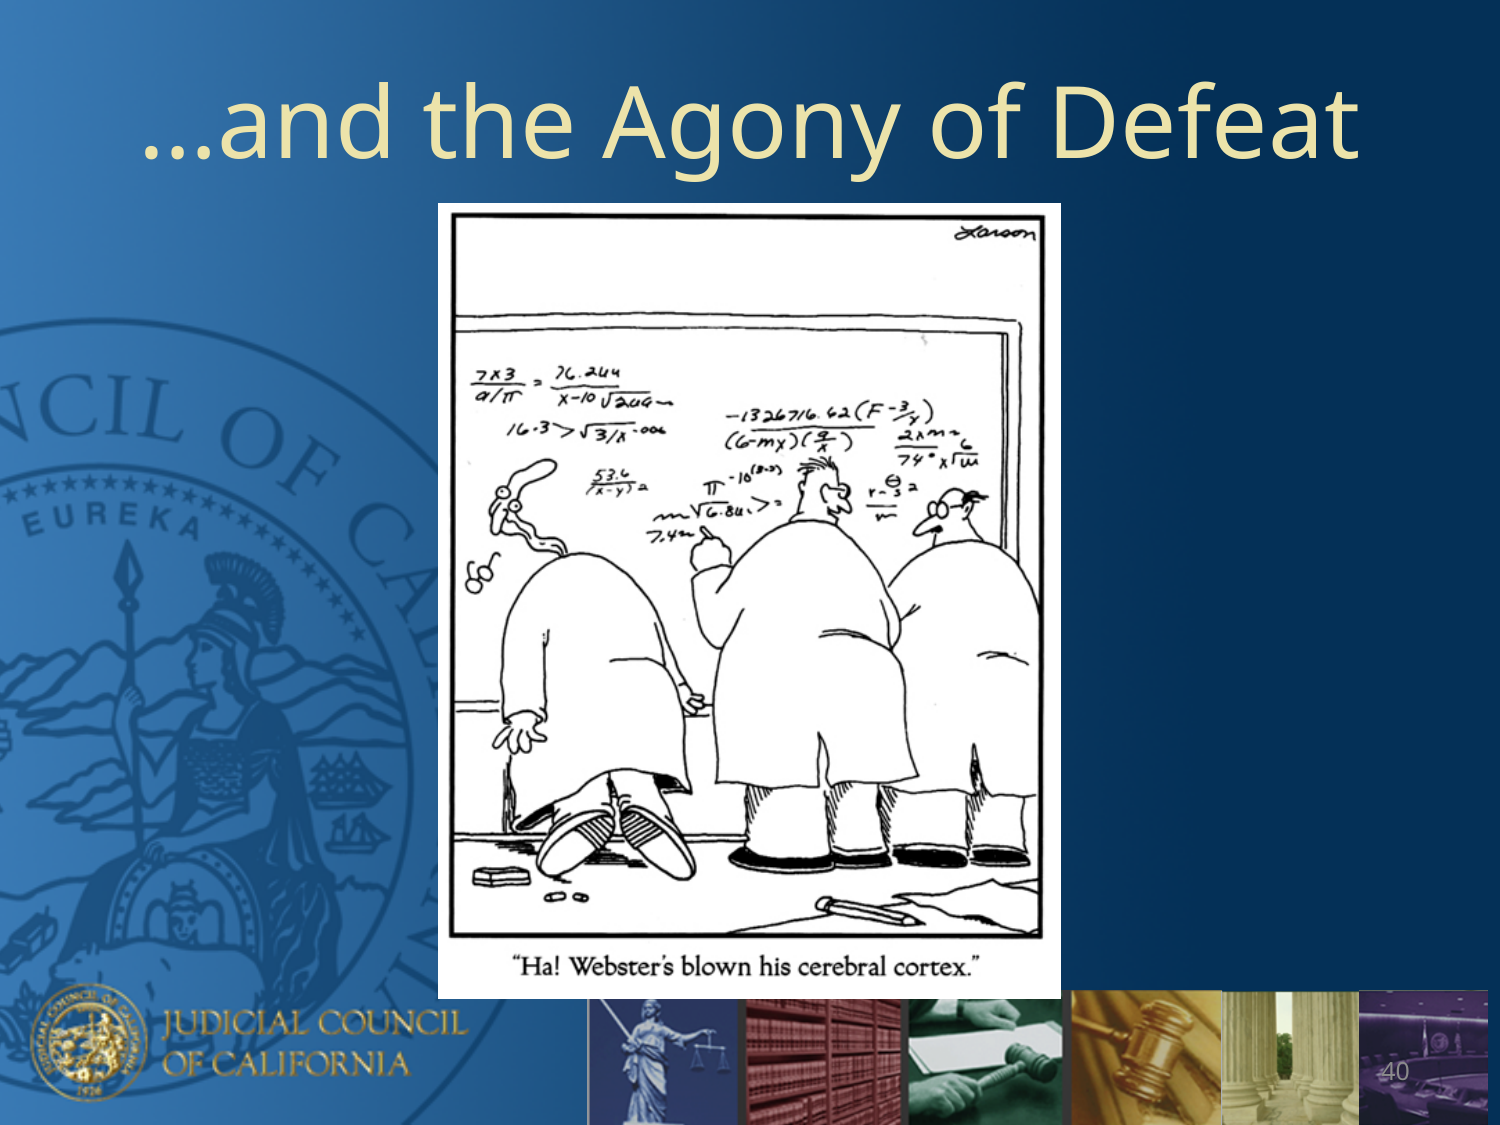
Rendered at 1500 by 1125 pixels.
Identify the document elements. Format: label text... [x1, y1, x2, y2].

text_box …and the Agony of Defeat [74, 24, 1425, 213]
picture [0, 0, 1500, 1125]
slide_number 40 [1074, 1042, 1425, 1103]
